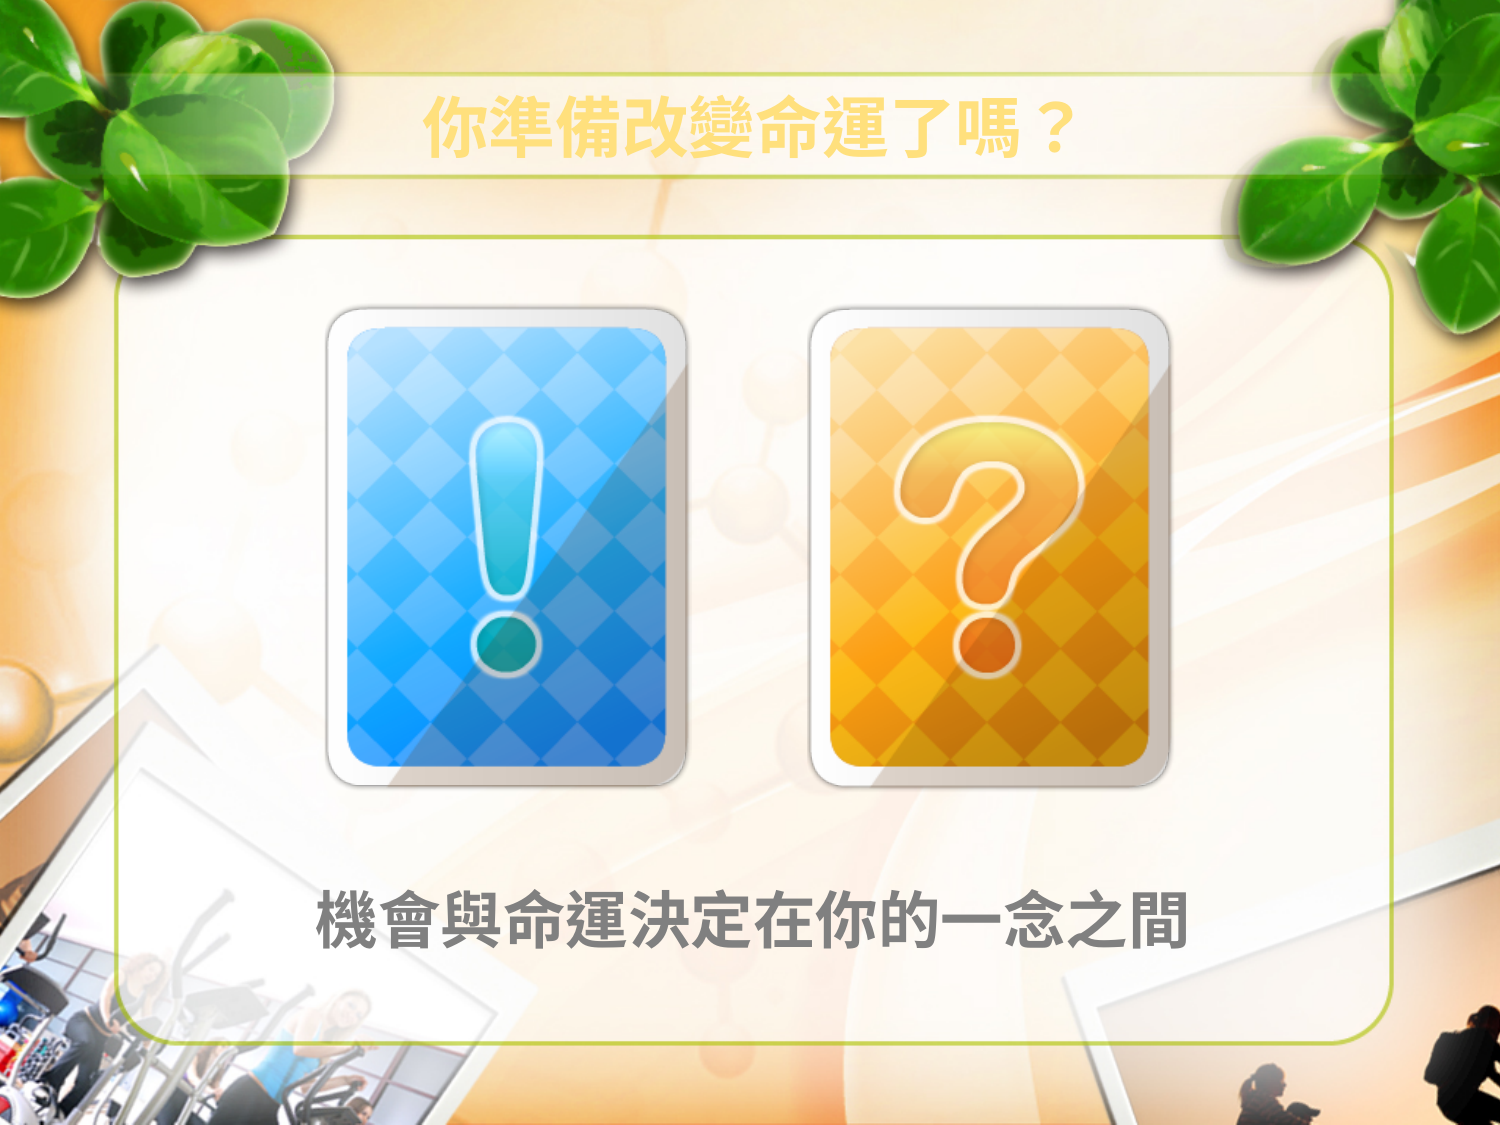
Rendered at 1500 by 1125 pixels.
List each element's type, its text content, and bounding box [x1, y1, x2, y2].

list 機會與命運決定在你的一念之間 [118, 717, 1388, 964]
picture [0, 0, 1500, 1125]
title 你準備改變命運了嗎？ [118, 78, 1394, 225]
